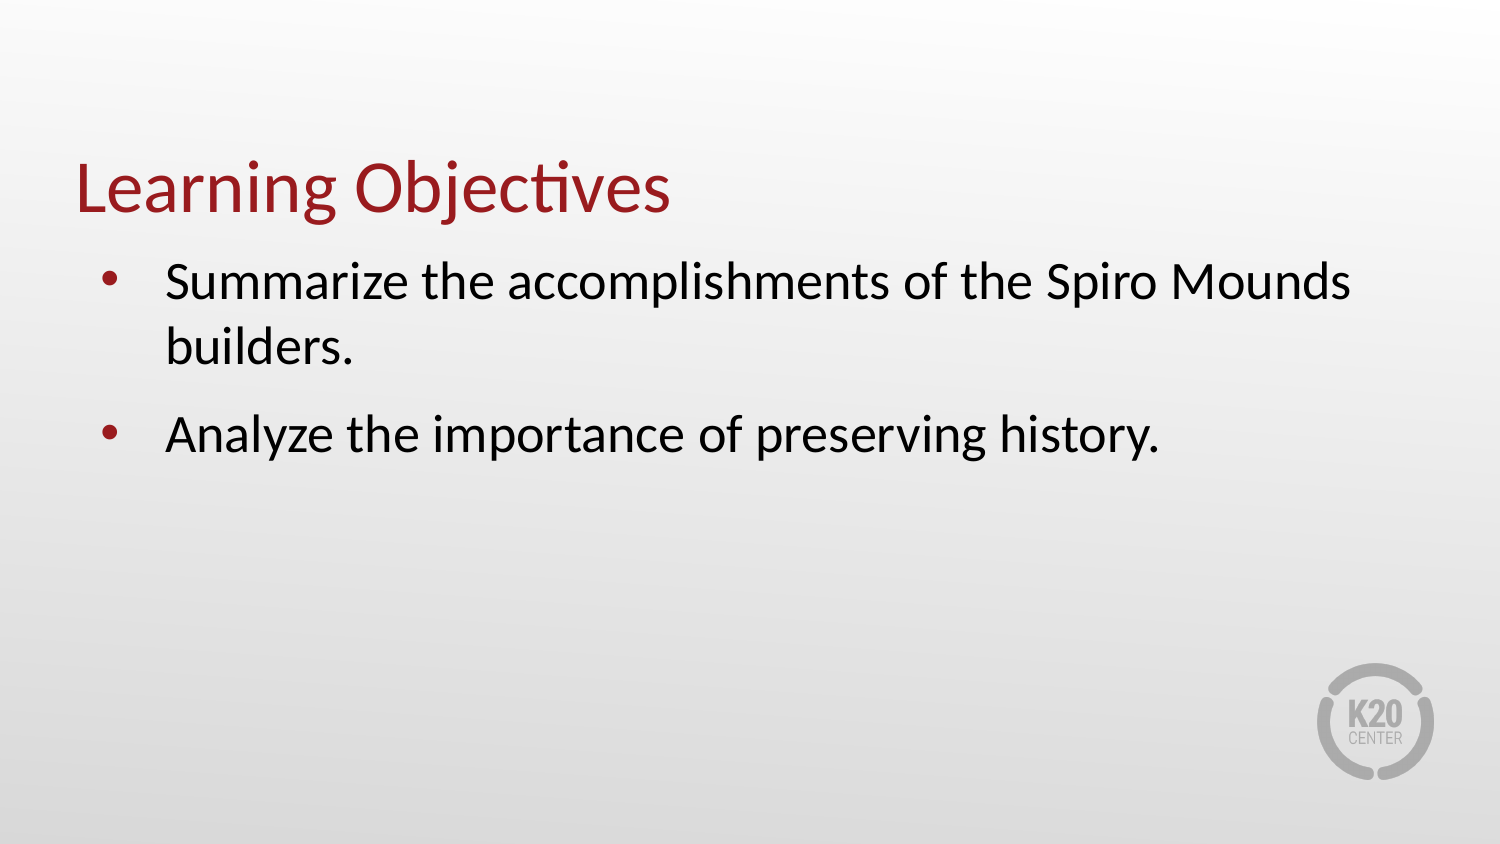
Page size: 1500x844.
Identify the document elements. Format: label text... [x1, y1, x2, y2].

list Summarize the accomplishments of the Spiro Mounds builders. Analyze the importance of preserving history. [75, 238, 1425, 779]
title Learning Objectives [75, 86, 1425, 228]
picture [1300, 646, 1451, 797]
